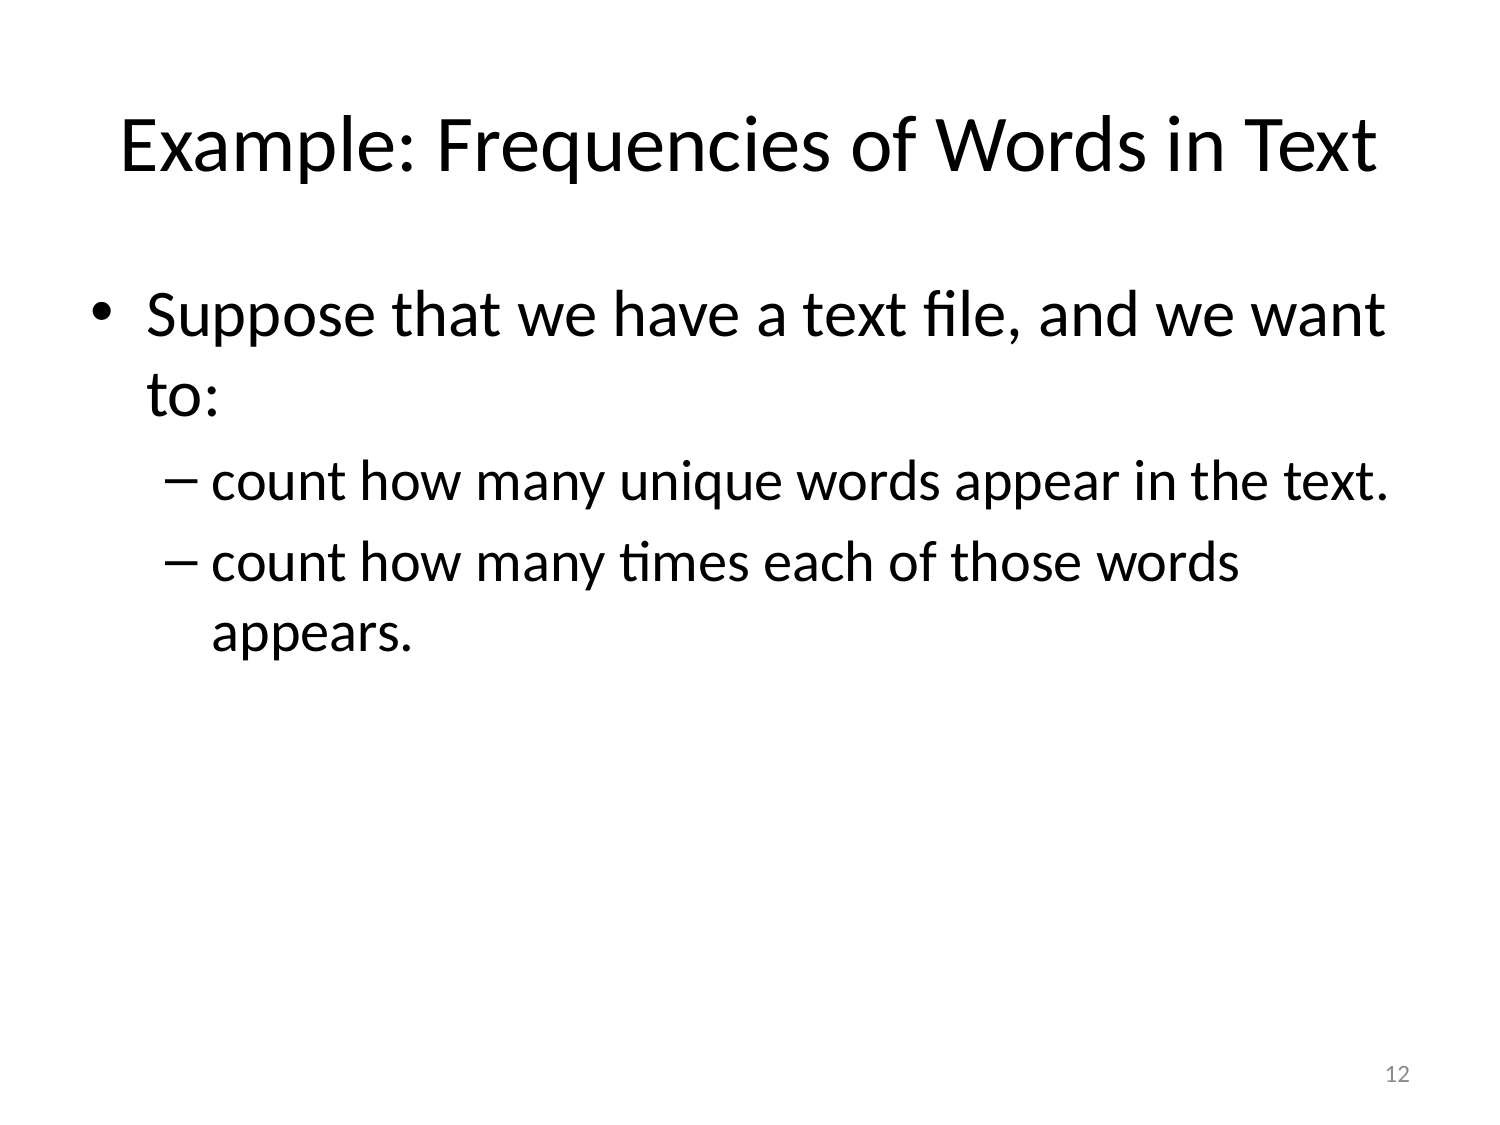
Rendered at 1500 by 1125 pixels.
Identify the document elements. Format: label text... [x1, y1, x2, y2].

slide_number 12 [1074, 1042, 1425, 1103]
title Example: Frequencies of Words in Text [75, 45, 1425, 233]
list Suppose that we have a text file, and we want to: count how many unique words appear in the text. count how many times each of those words appears. [75, 262, 1425, 1005]
